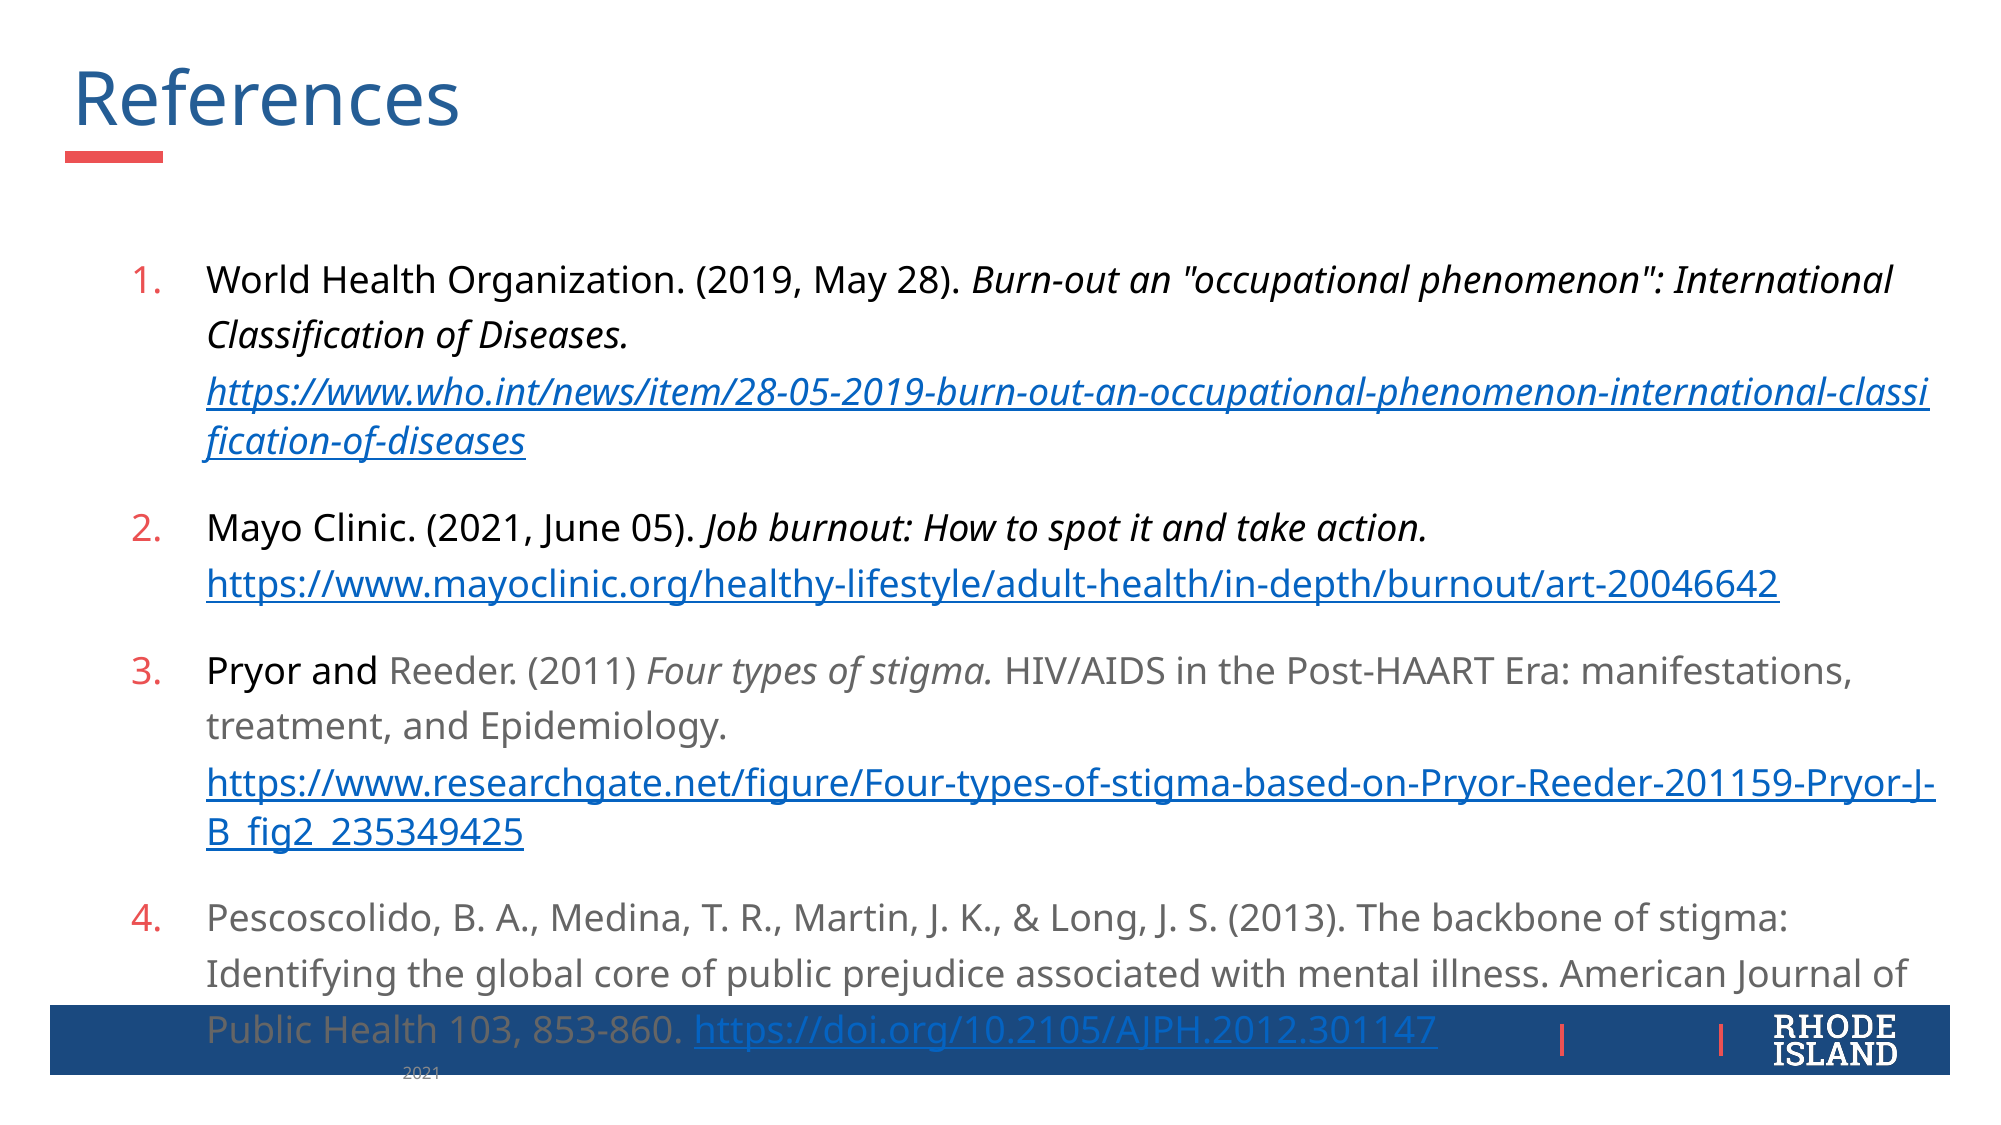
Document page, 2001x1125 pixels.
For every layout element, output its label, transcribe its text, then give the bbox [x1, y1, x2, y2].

slide_number 2021 [387, 1042, 838, 1103]
picture [1774, 1014, 1897, 1042]
slide_number 27 [1662, 1042, 2000, 1103]
list World Health Organization. (2019, May 28). Burn-out an "occupational phenomenon": International Classification of Diseases. https://www.who.int/news/item/28-05-2019-burn-out-an-occupational-phenomenon-international-classification-of-diseases Mayo Clinic. (2021, June 05). Job burnout: How to spot it and take action. https://www.mayoclinic.org/healthy-lifestyle/adult-health/in-depth/burnout/art-20046642 Pryor and Reeder. (2011) Four types of stigma. HIV/AIDS in the Post-HAART Era: manifestations, treatment, and Epidemiology. https://www.researchgate.net/figure/Four-types-of-stigma-based-on-Pryor-Reeder-201159-Pryor-J-B_fig2_235349425 Pescoscolido, B. A., Medina, T. R., Martin, J. K., & Long, J. S. (2013). The backbone of stigma: Identifying the global core of public prejudice associated with mental illness. American Journal of Public Health 103, 853-860. https://doi.org/10.2105/AJPH.2012.301147 [116, 162, 1954, 963]
text_box References [57, 43, 1532, 149]
